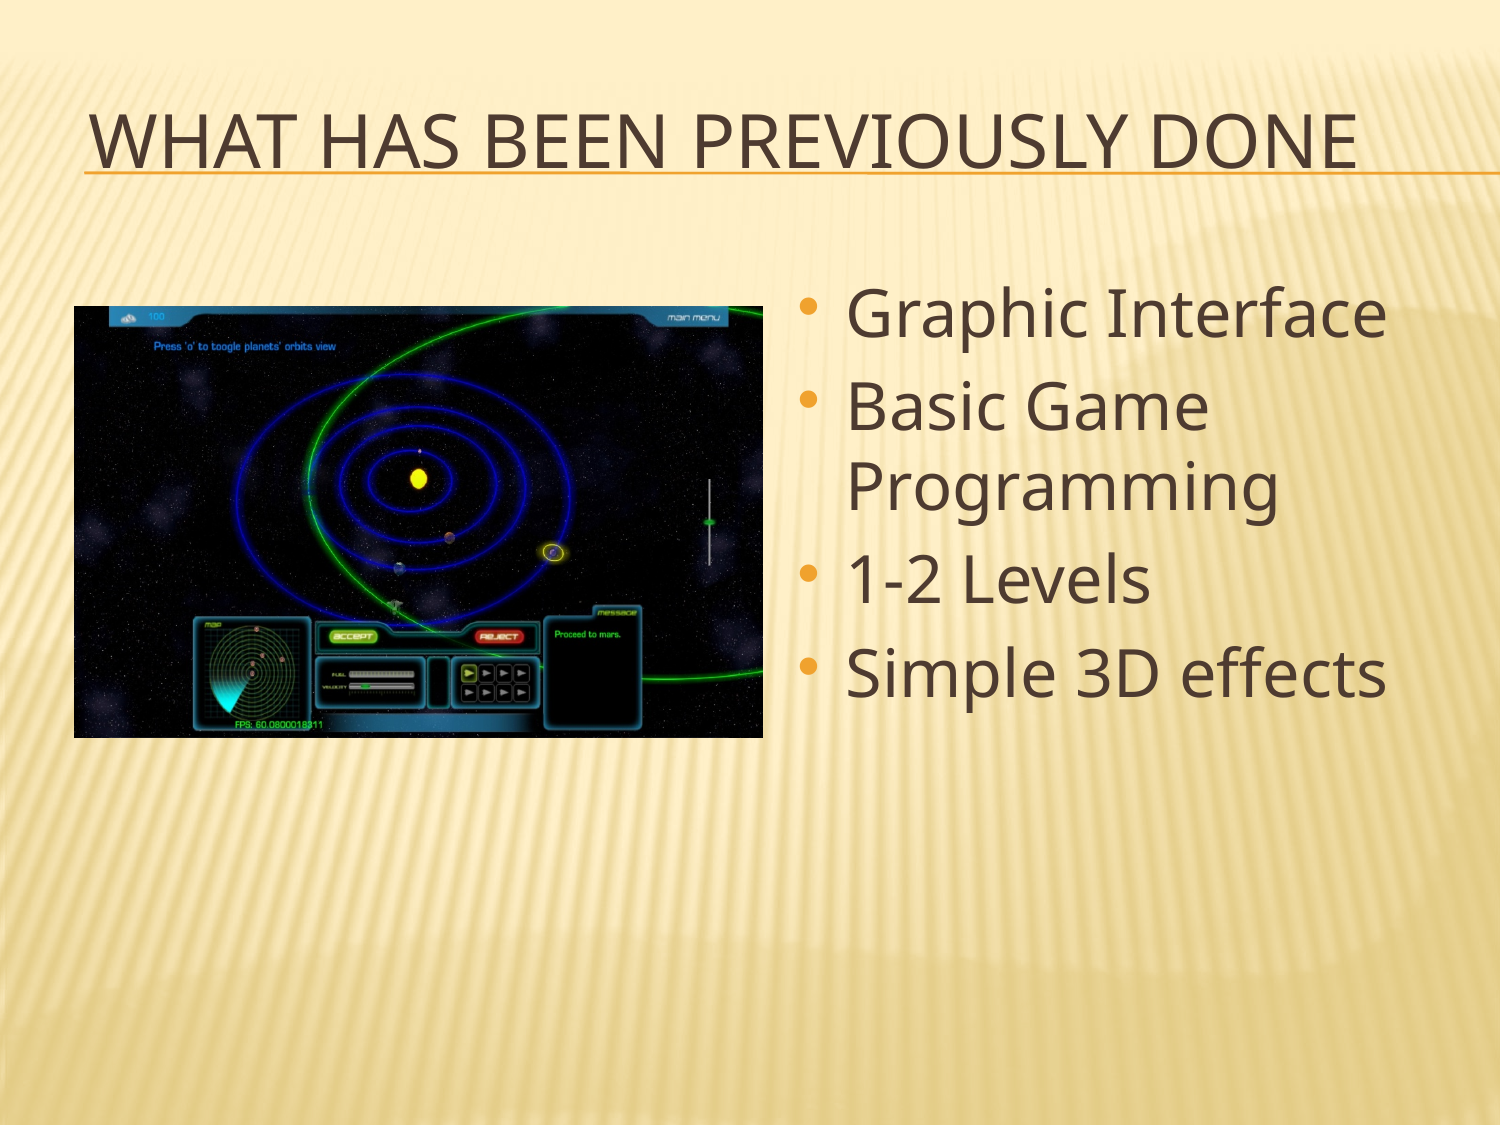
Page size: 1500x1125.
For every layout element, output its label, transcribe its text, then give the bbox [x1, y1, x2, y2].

picture [74, 305, 763, 738]
title What Has Been Previously Done [74, 44, 1425, 233]
list Graphic Interface Basic Game Programming 1-2 Levels Simple 3D effects [766, 263, 1426, 1006]
